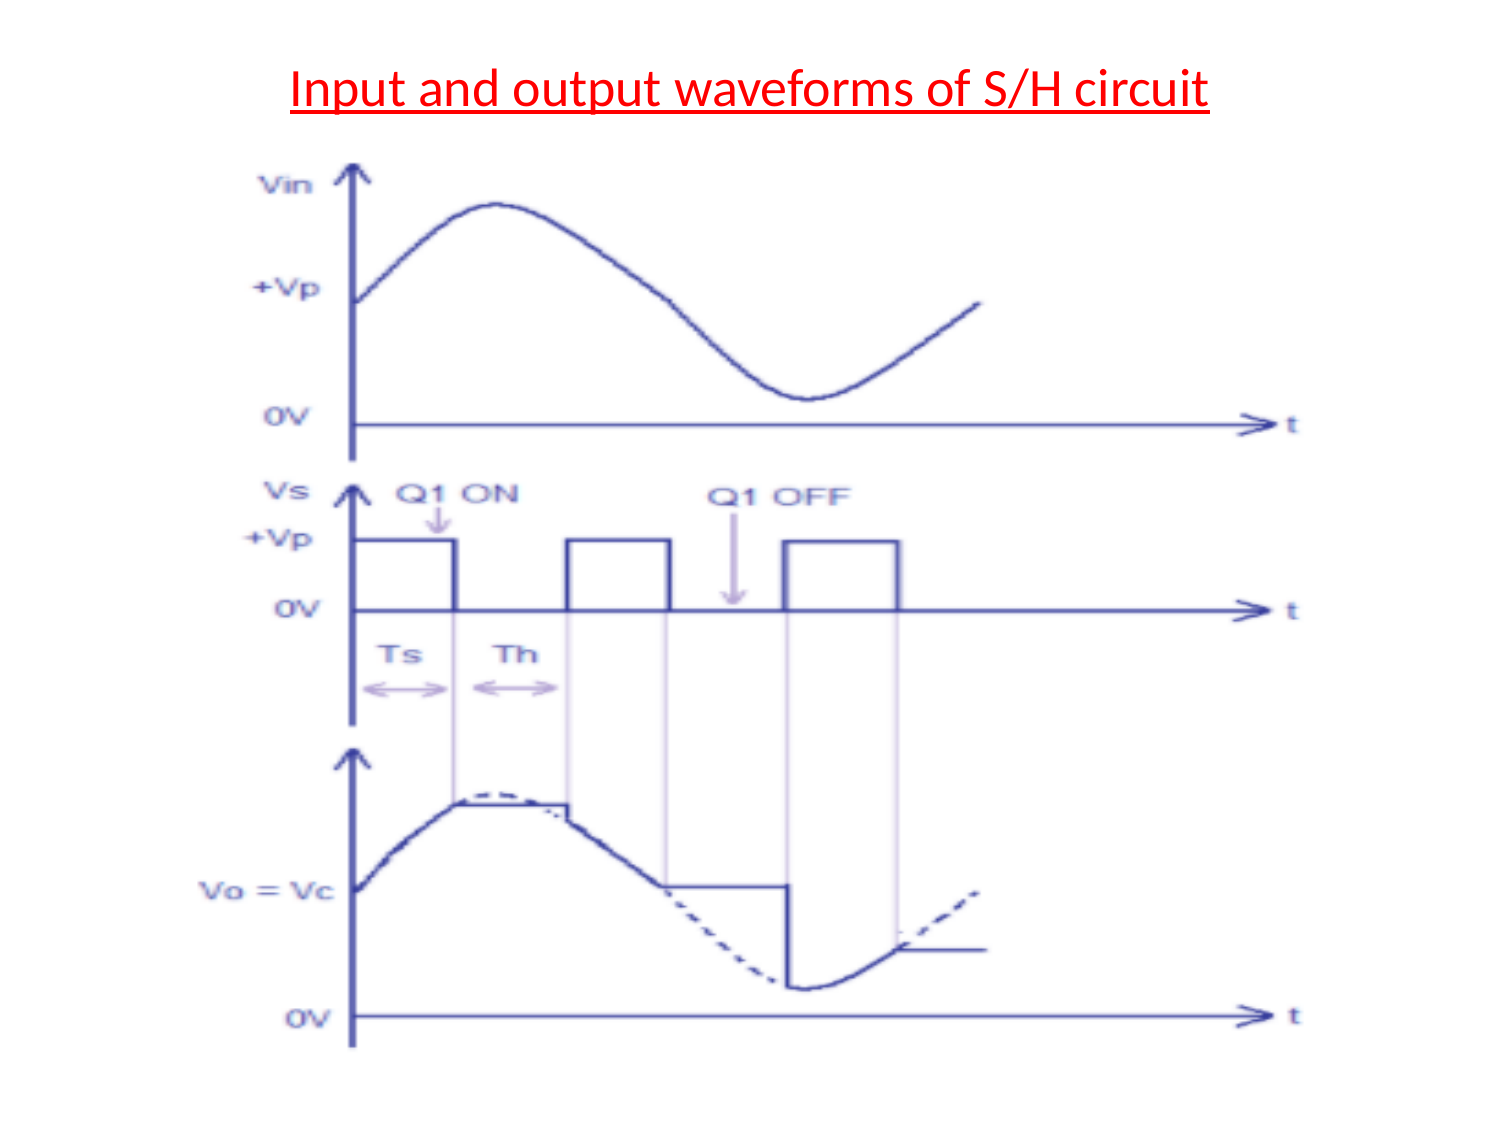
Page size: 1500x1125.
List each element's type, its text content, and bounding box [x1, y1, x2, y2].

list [74, 162, 1426, 1063]
title Input and output waveforms of S/H circuit [75, 45, 1425, 125]
